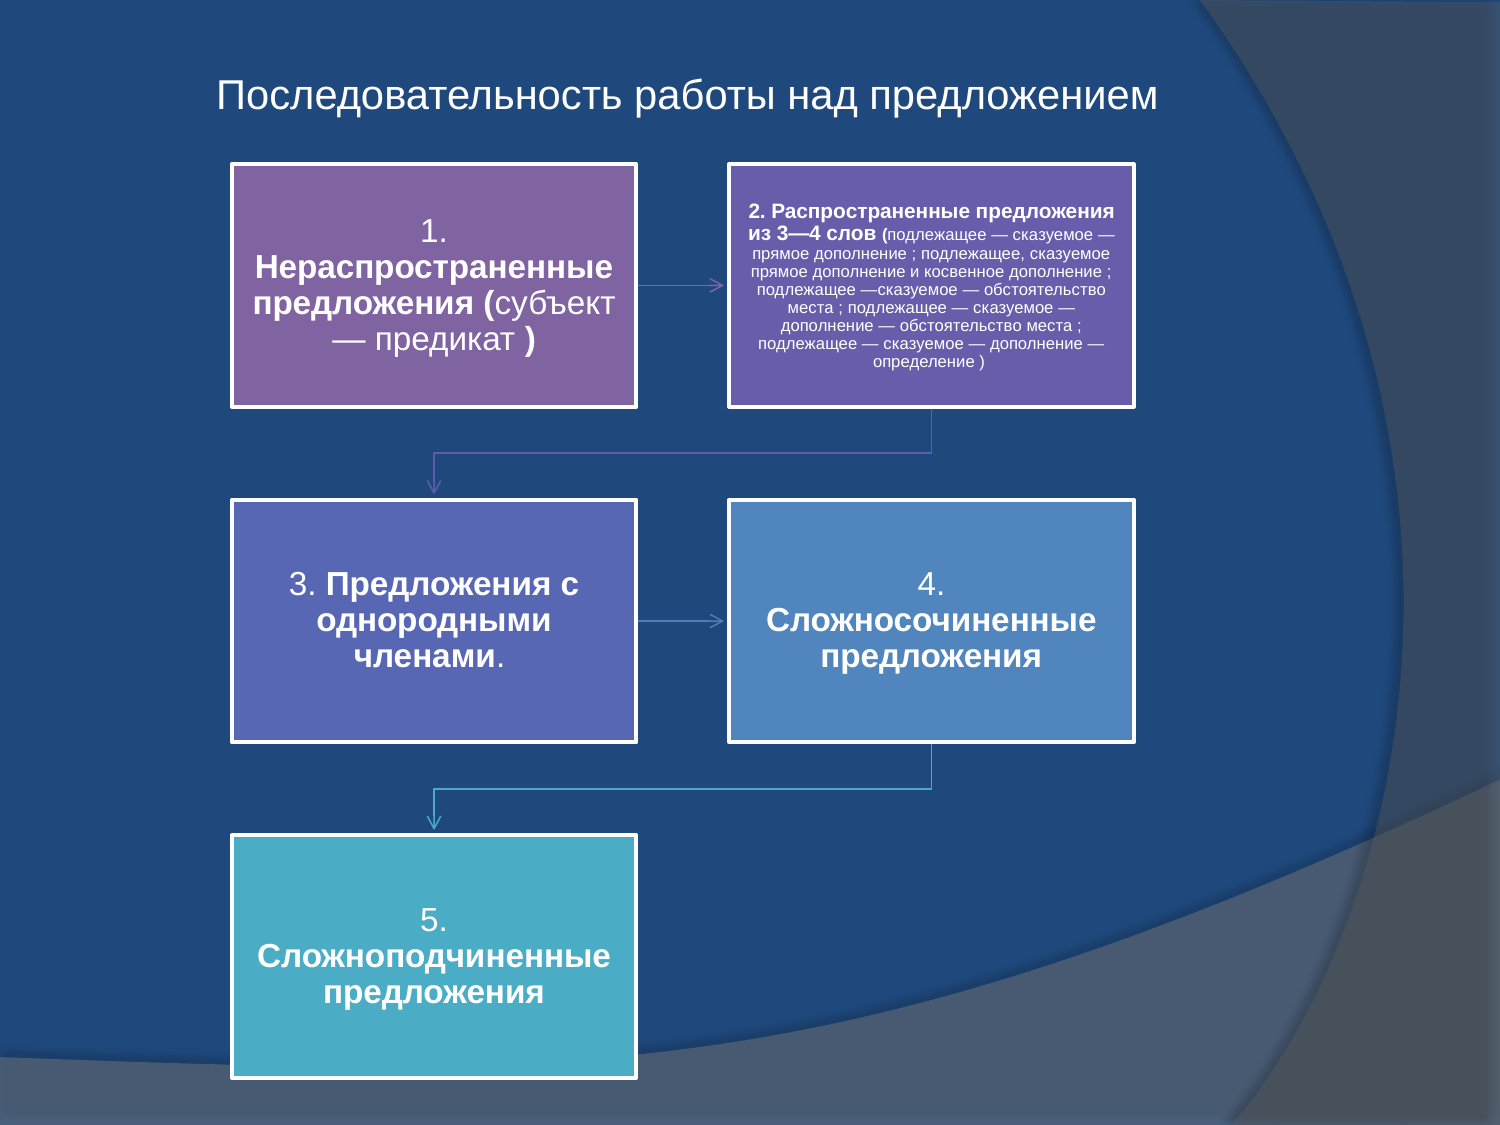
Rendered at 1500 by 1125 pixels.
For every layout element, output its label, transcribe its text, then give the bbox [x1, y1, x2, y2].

title Последовательность работы над предложением [75, 45, 1300, 141]
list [70, 163, 1296, 1079]
